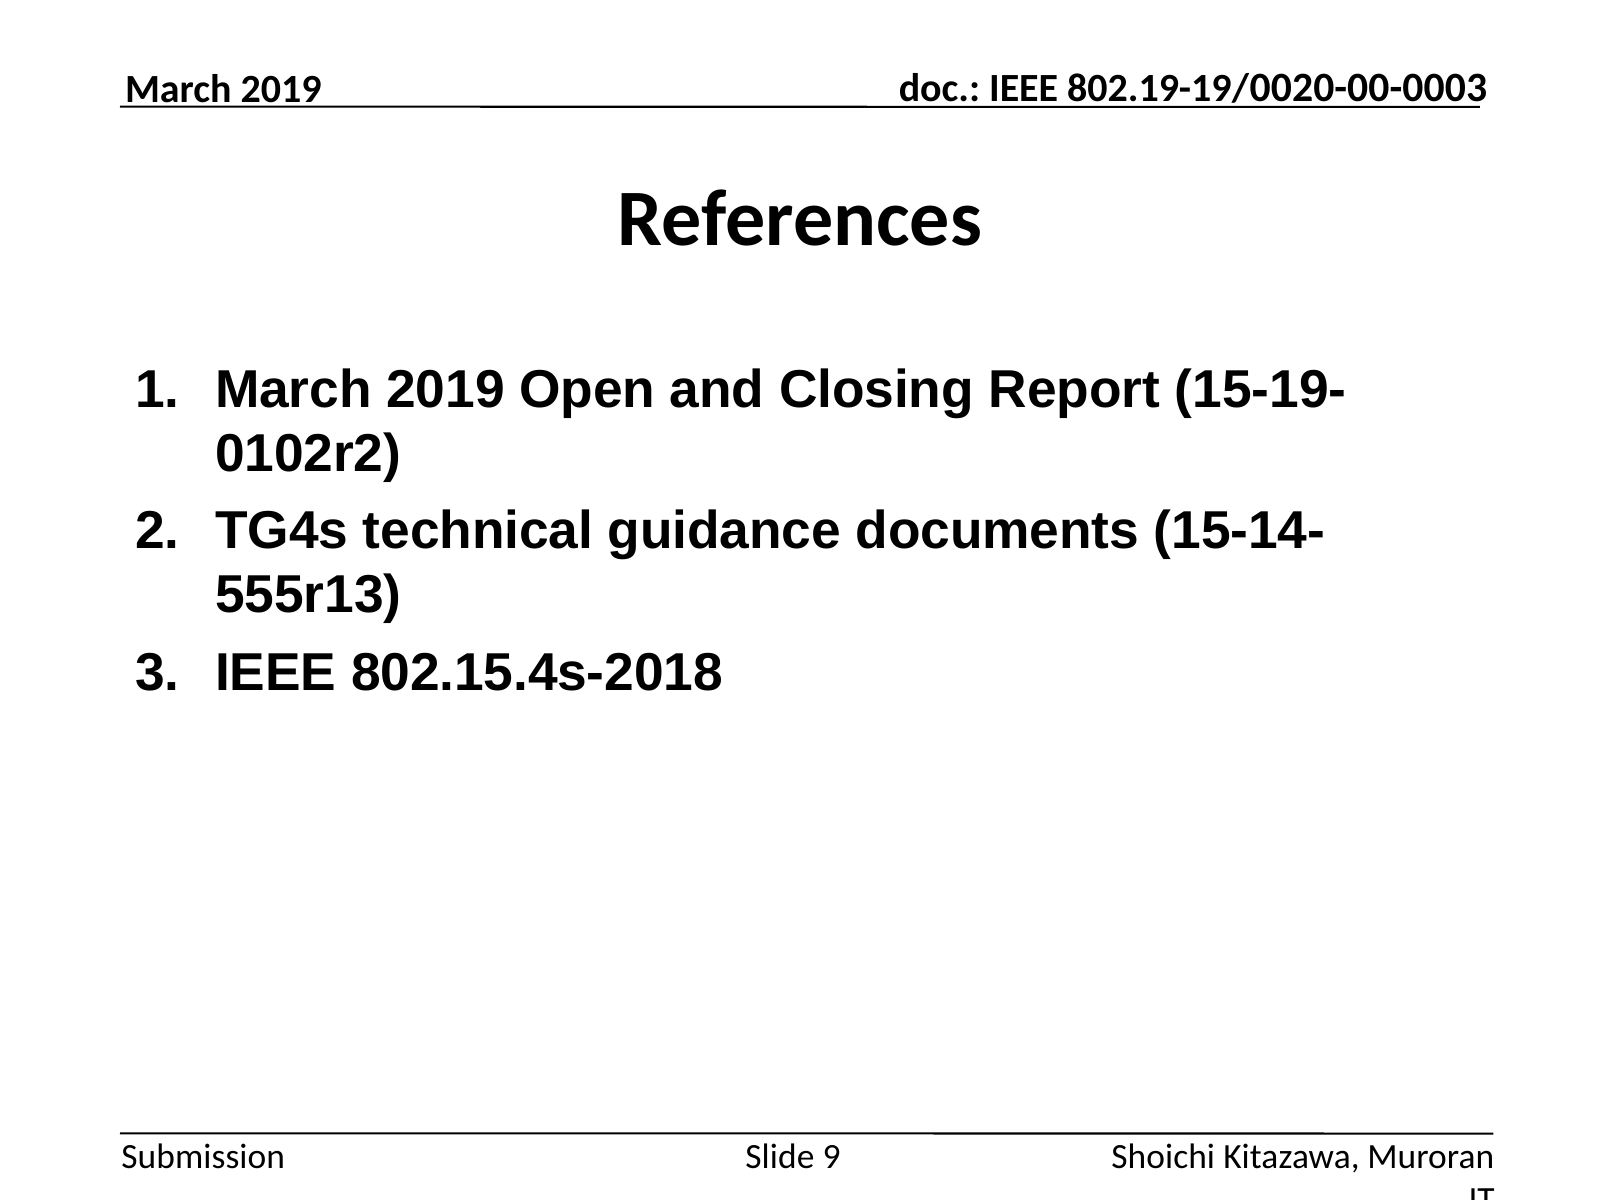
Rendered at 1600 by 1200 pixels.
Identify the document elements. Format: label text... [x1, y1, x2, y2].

title References [119, 119, 1481, 307]
list March 2019 Open and Closing Report (15-19-0102r2) TG4s technical guidance documents (15-14-555r13) IEEE 802.15.4s-2018 [119, 346, 1481, 1084]
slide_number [124, 62, 541, 111]
slide_number Slide 9 [733, 1132, 854, 1197]
footer Shoichi Kitazawa, Muroran IT [1087, 1132, 1495, 1165]
